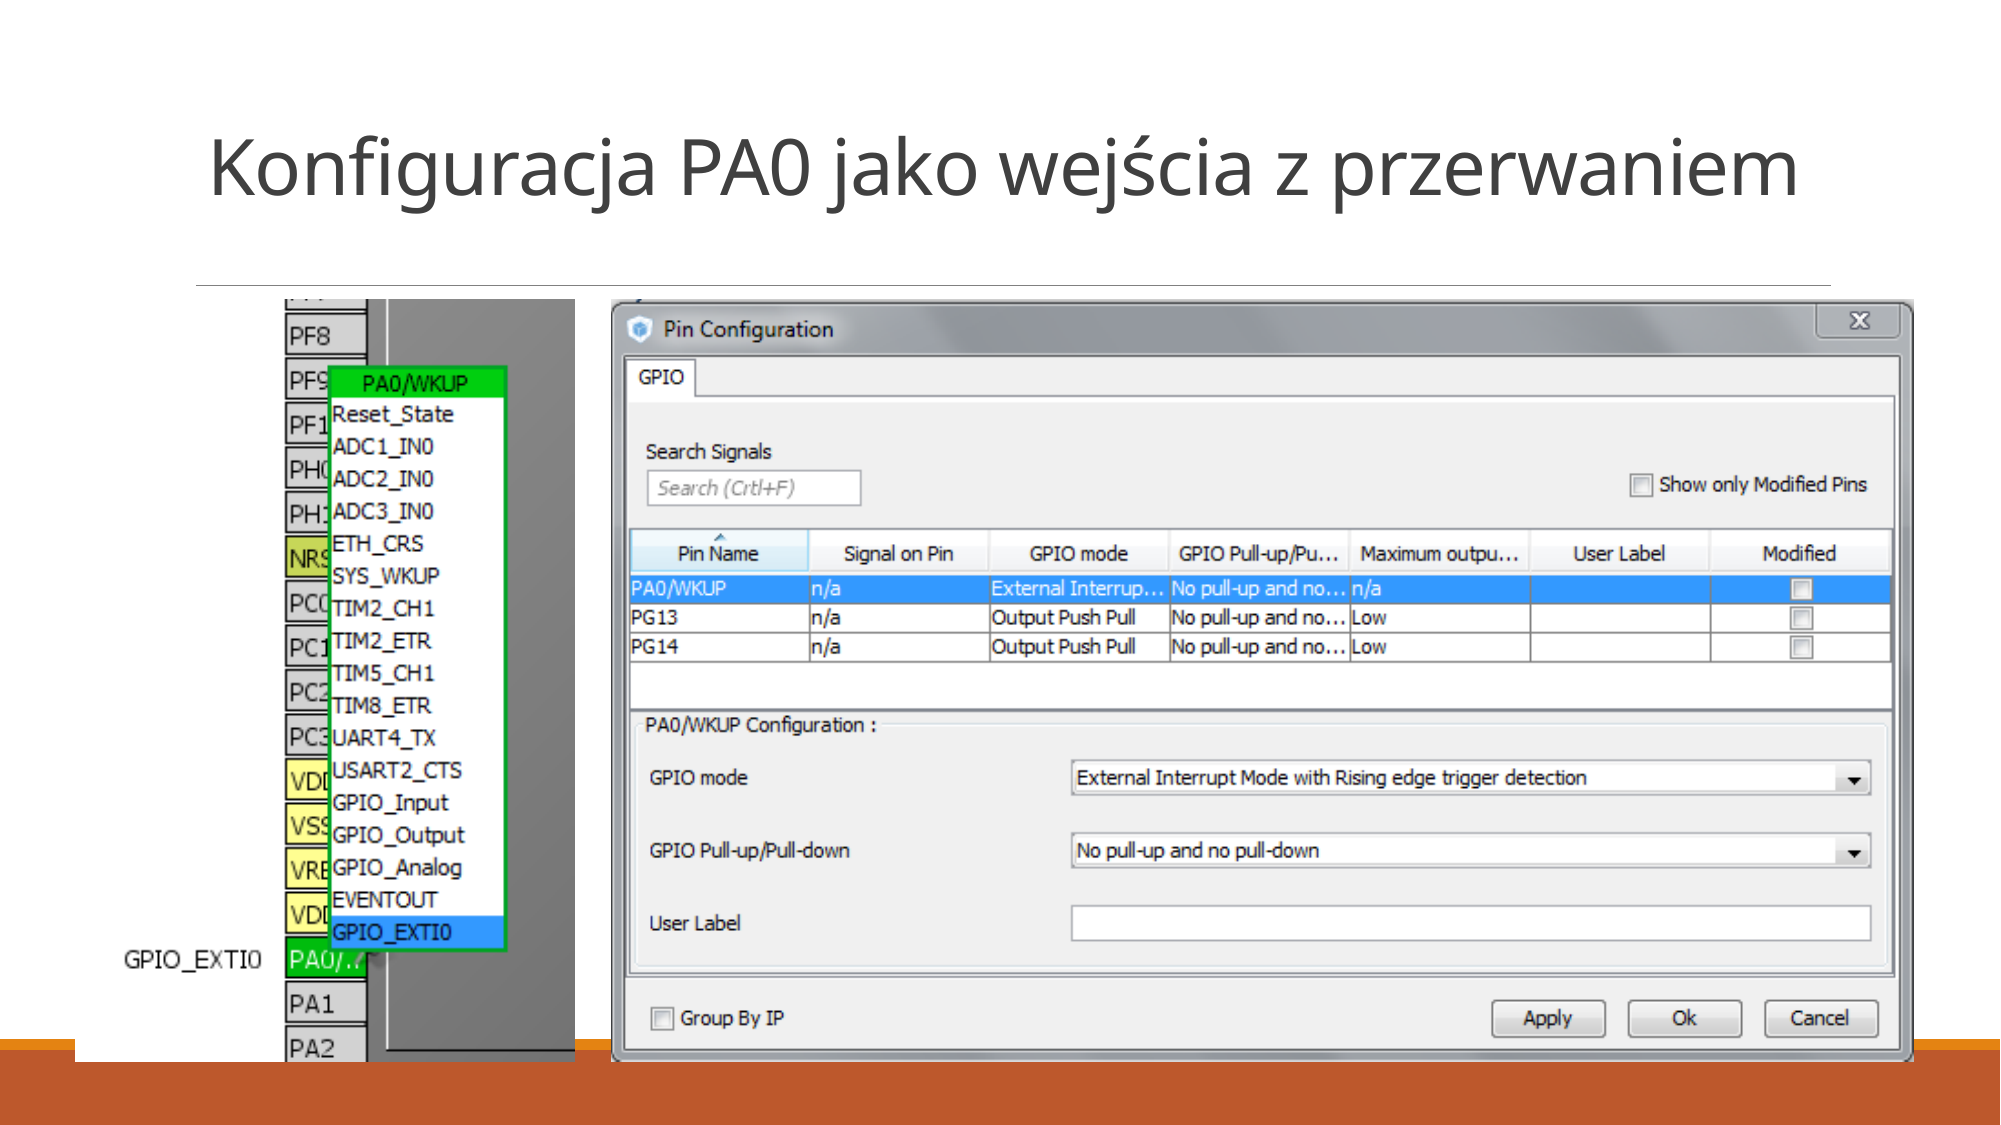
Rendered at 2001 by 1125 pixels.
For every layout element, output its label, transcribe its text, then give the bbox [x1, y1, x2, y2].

title Konfiguracja PA0 jako wejścia z przerwaniem [180, 47, 1830, 219]
picture [75, 298, 576, 1062]
picture [610, 298, 1914, 1062]
